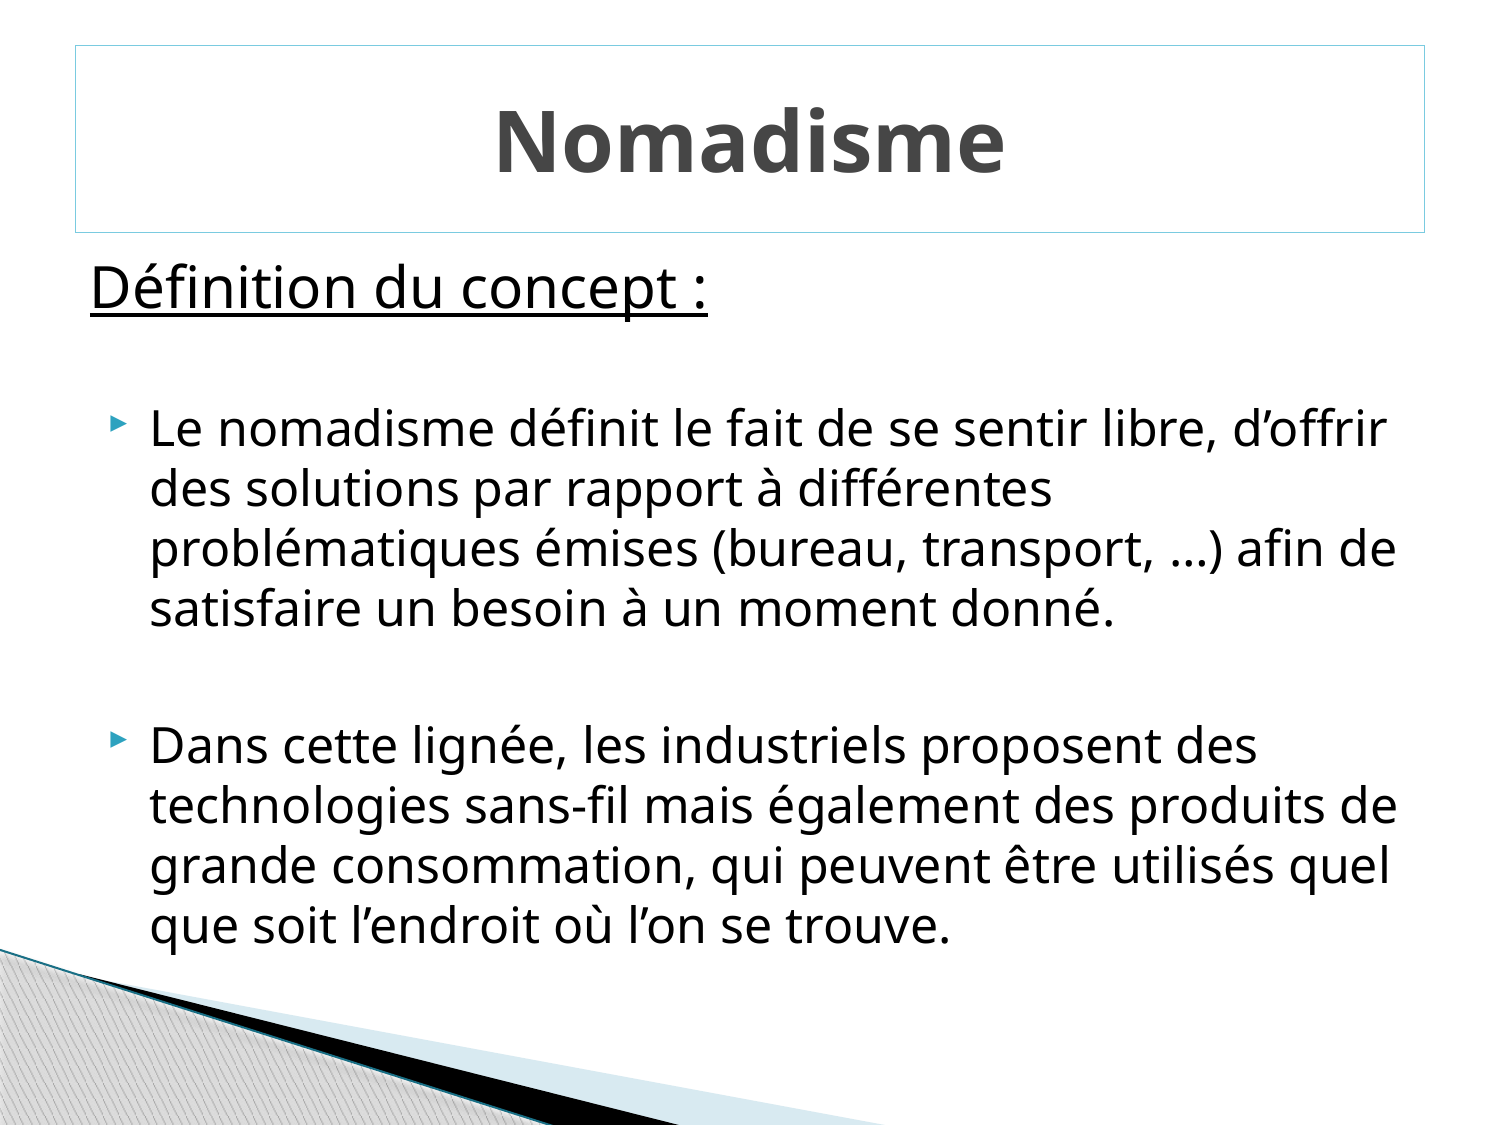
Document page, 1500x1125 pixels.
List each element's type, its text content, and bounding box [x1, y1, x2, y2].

title Nomadisme [75, 45, 1425, 233]
list Définition du concept : Le nomadisme définit le fait de se sentir libre, d’offrir des solutions par rapport à différentes problématiques émises (bureau, transport, …) afin de satisfaire un besoin à un moment donné. Dans cette lignée, les industriels proposent des technologies sans-fil mais également des produits de grande consommation, qui peuvent être utilisés quel que soit l’endroit où l’on se trouve. [75, 243, 1425, 986]
